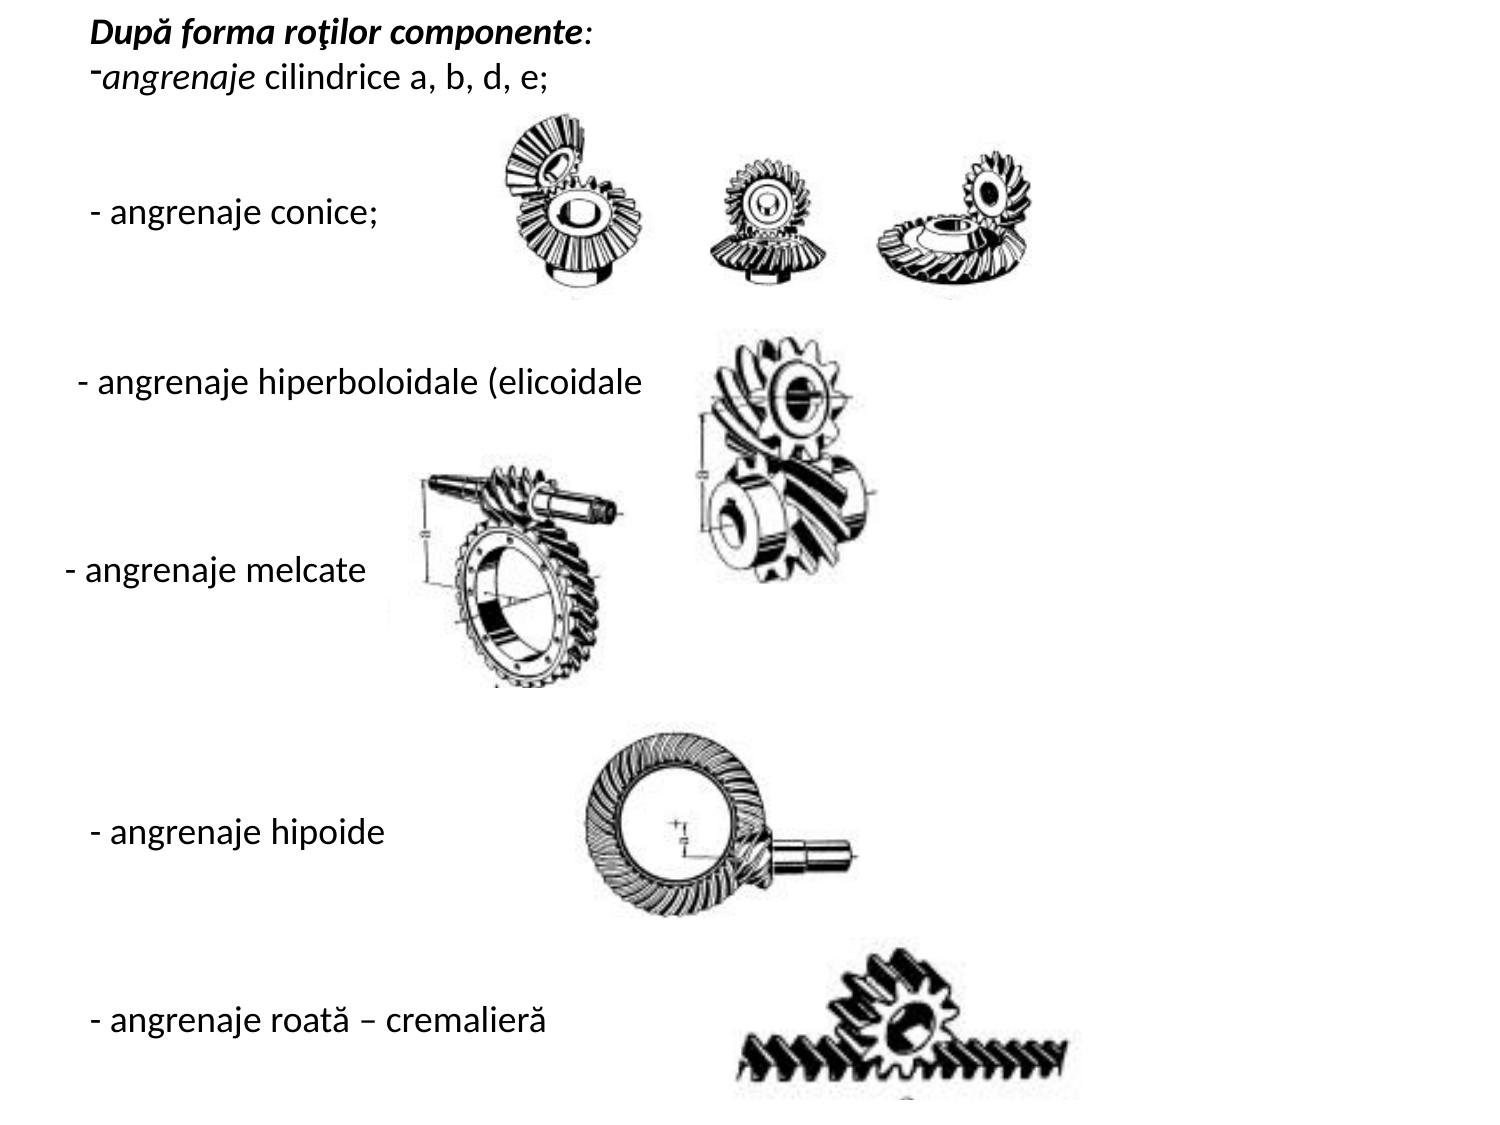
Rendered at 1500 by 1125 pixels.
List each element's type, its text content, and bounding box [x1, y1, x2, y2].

text_box - angrenaje hipoide [75, 799, 425, 860]
text_box - angrenaje hiperboloidale (elicoidale [62, 349, 669, 410]
picture [687, 937, 1083, 1101]
picture [487, 99, 1041, 584]
text_box După forma roţilor componente: angrenaje cilindrice a, b, d, e; - angrenaje conice; [74, 0, 1500, 240]
picture [387, 437, 873, 926]
text_box - angrenaje roată – cremalieră [74, 987, 588, 1048]
text_box - angrenaje melcate [49, 537, 382, 598]
